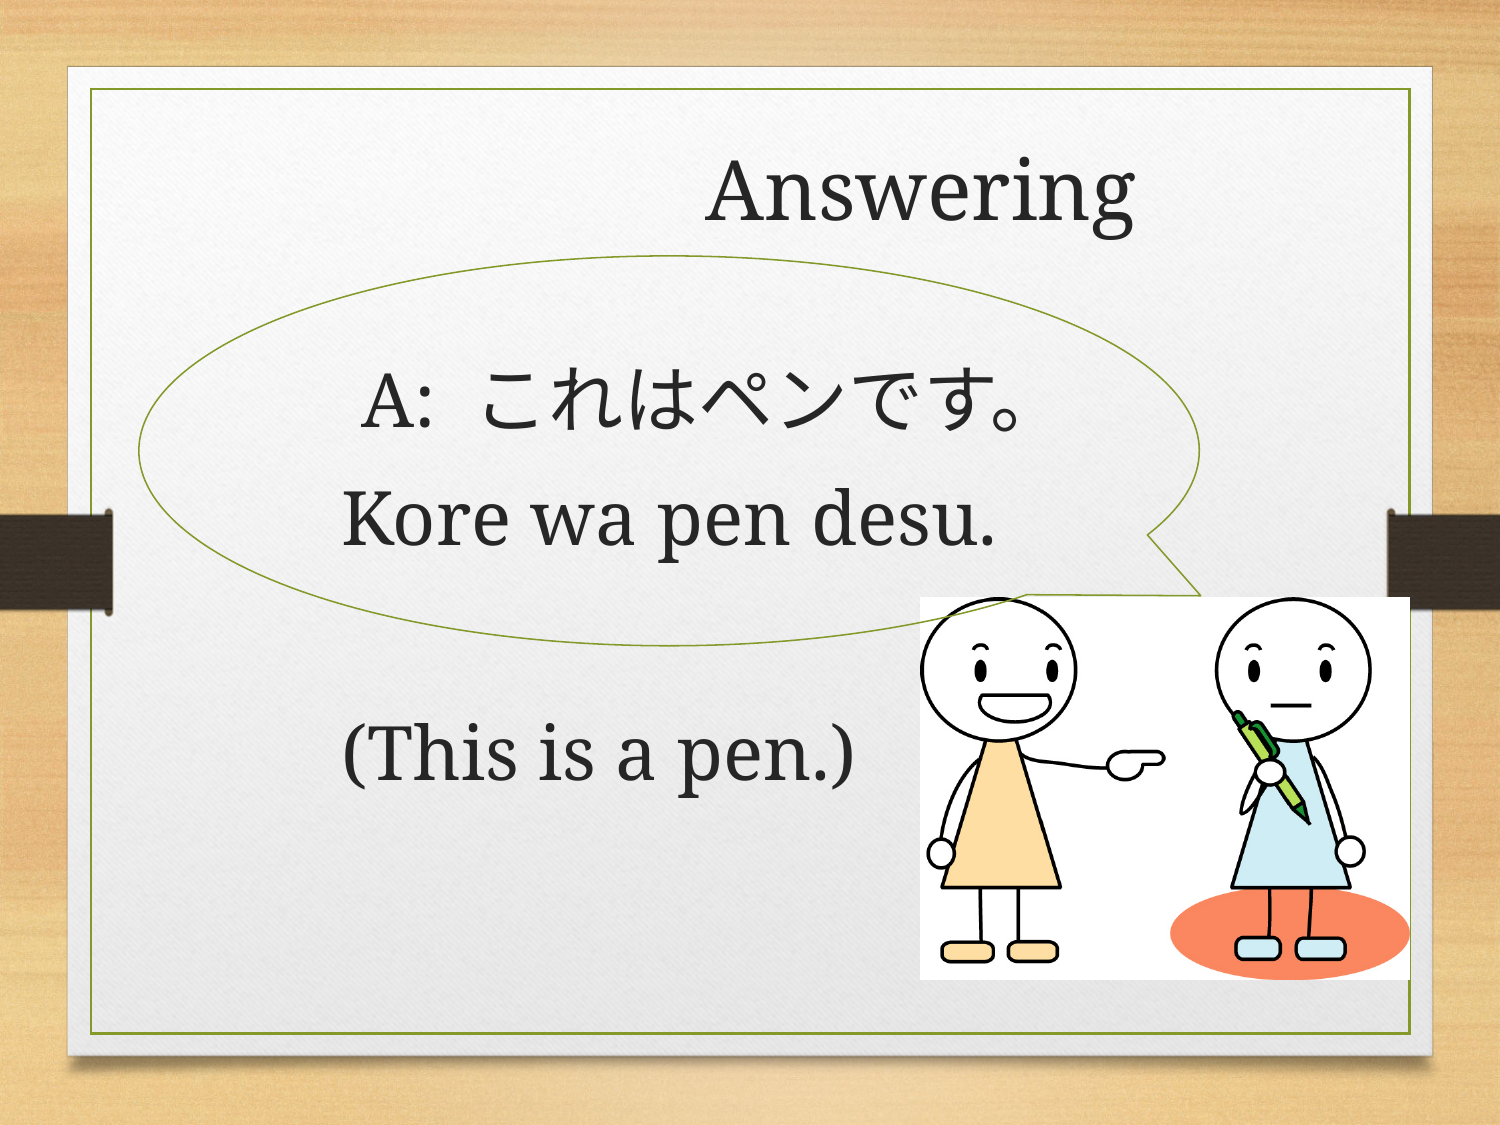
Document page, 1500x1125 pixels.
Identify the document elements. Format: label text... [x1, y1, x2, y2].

title Answering [363, 80, 1479, 295]
text_box [138, 255, 1201, 647]
list A: これはペンです。 Kore wa pen desu. (This is a pen.) [326, 601, 920, 911]
list A: これはペンです。 Kore wa pen desu. (This is a pen.) [1118, 345, 1443, 911]
picture [0, 0, 1500, 1125]
